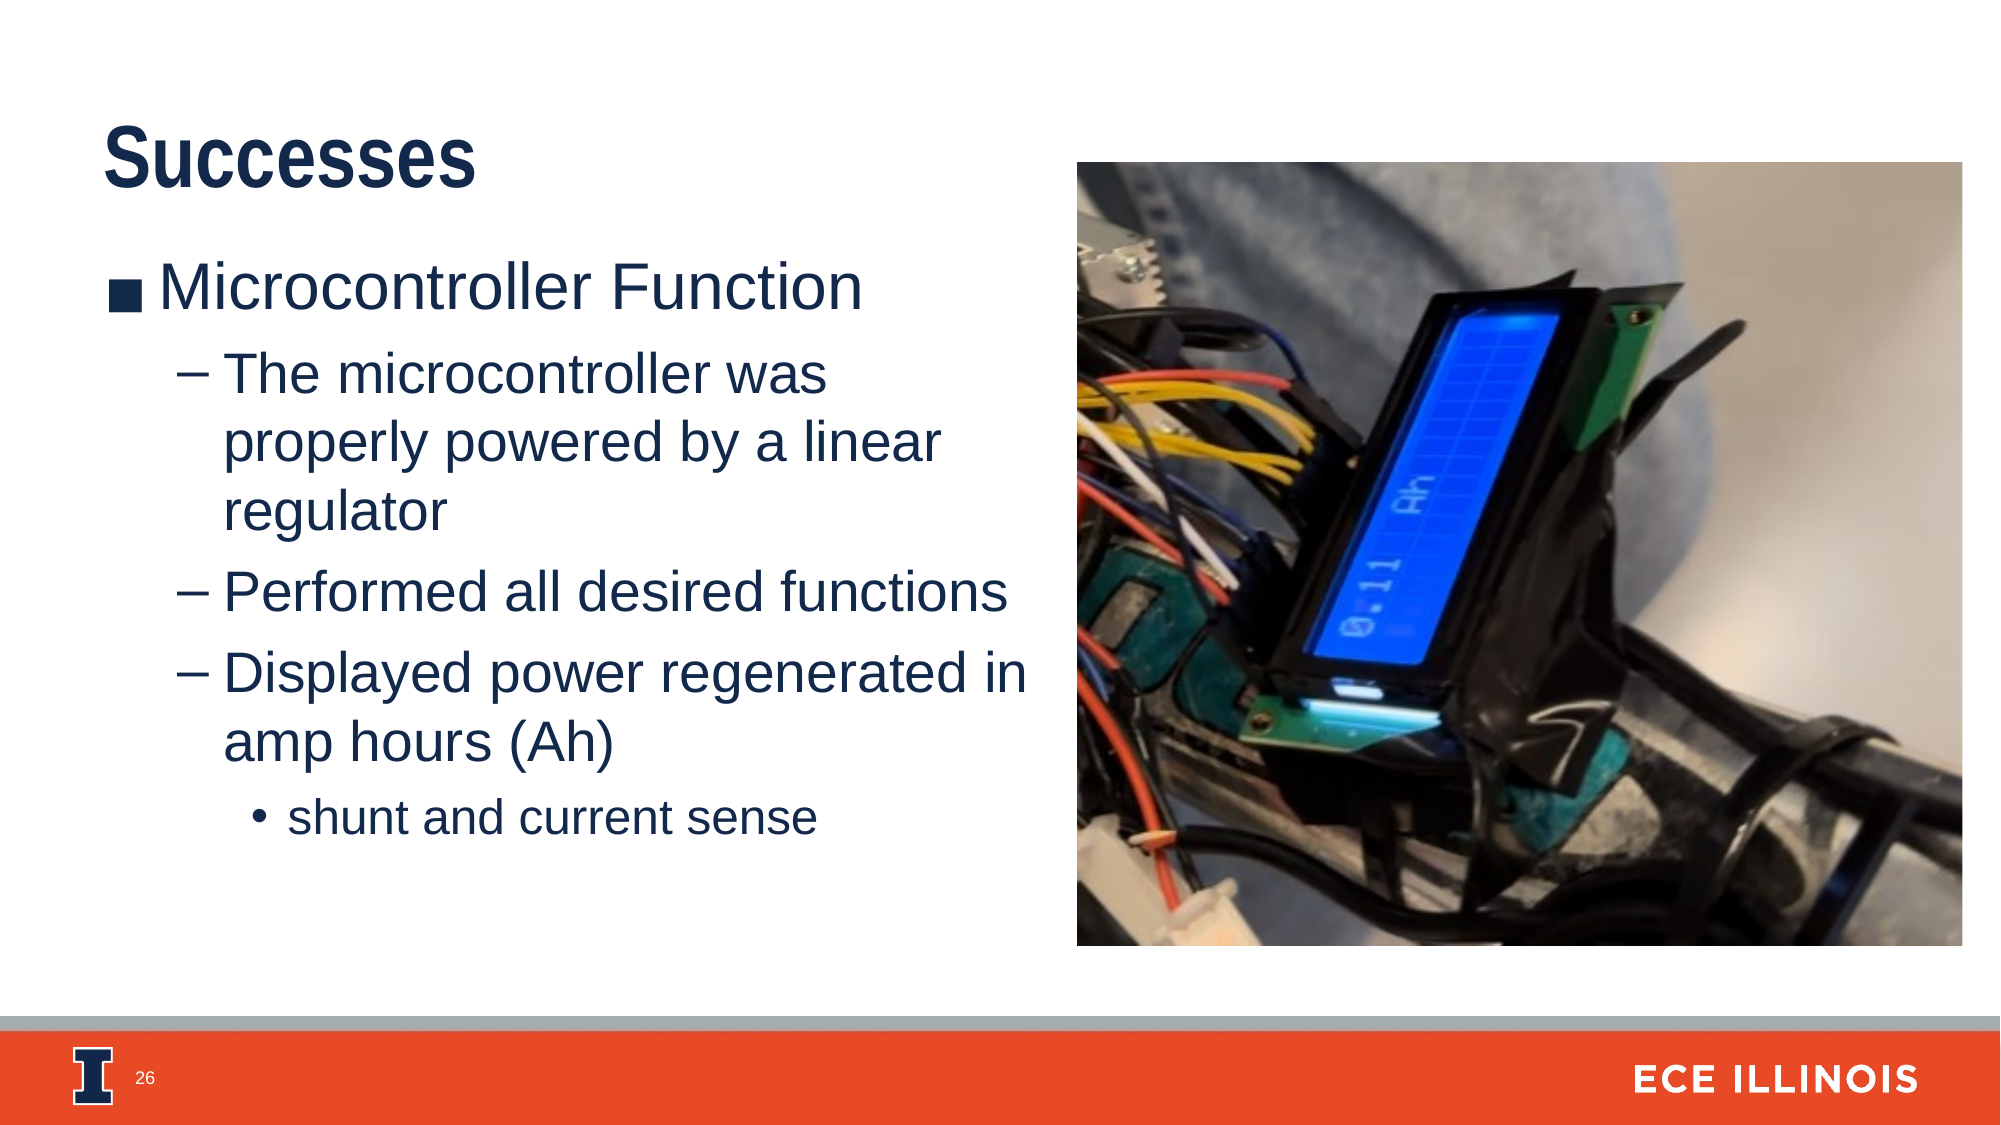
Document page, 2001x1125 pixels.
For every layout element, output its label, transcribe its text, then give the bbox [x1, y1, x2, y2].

list Successes [88, 91, 1917, 198]
picture [1635, 1064, 1917, 1093]
picture [0, 1016, 2000, 1110]
slide_number ‹#› [120, 1047, 198, 1108]
picture [1076, 161, 1963, 946]
list Microcontroller Function The microcontroller was properly powered by a linear regulator Performed all desired functions Displayed power regenerated in amp hours (Ah) shunt and current sense [88, 236, 1063, 973]
